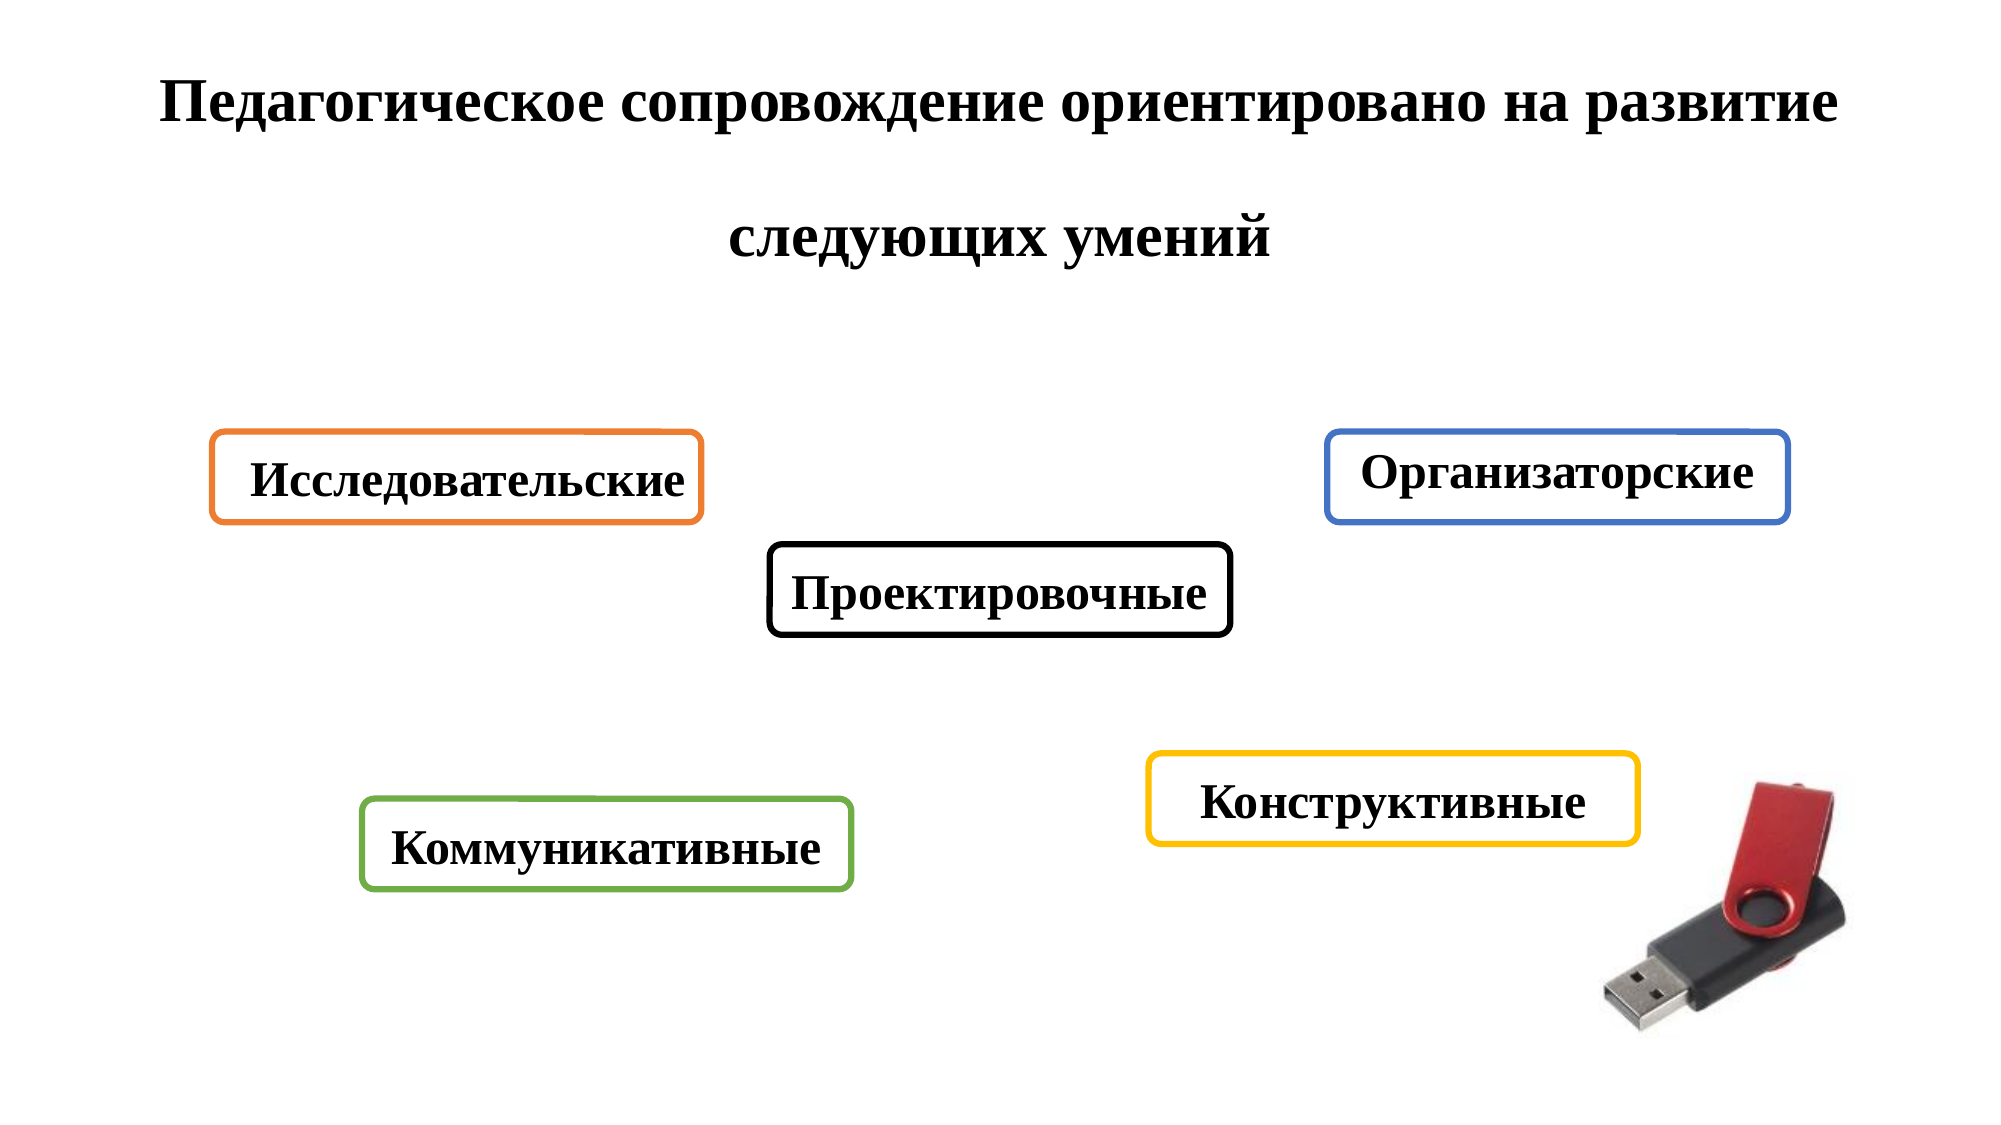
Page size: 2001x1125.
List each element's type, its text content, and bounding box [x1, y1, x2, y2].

text_box [1148, 752, 1639, 772]
text_box Организаторские [1327, 431, 1788, 505]
text_box [768, 553, 1232, 636]
text_box [769, 543, 1231, 552]
text_box Проектировочные [769, 552, 1231, 626]
text_box Коммуникативные [362, 807, 852, 881]
title Педагогическое сопровождение ориентировано на развитие следующих умений [137, 59, 1863, 278]
text_box [1326, 439, 1789, 524]
text_box Исследовательские [223, 439, 714, 514]
text_box Конструктивные [1148, 761, 1638, 835]
text_box [360, 797, 852, 891]
text_box [1147, 762, 1587, 845]
text_box [210, 430, 702, 524]
picture [1587, 772, 1863, 1042]
